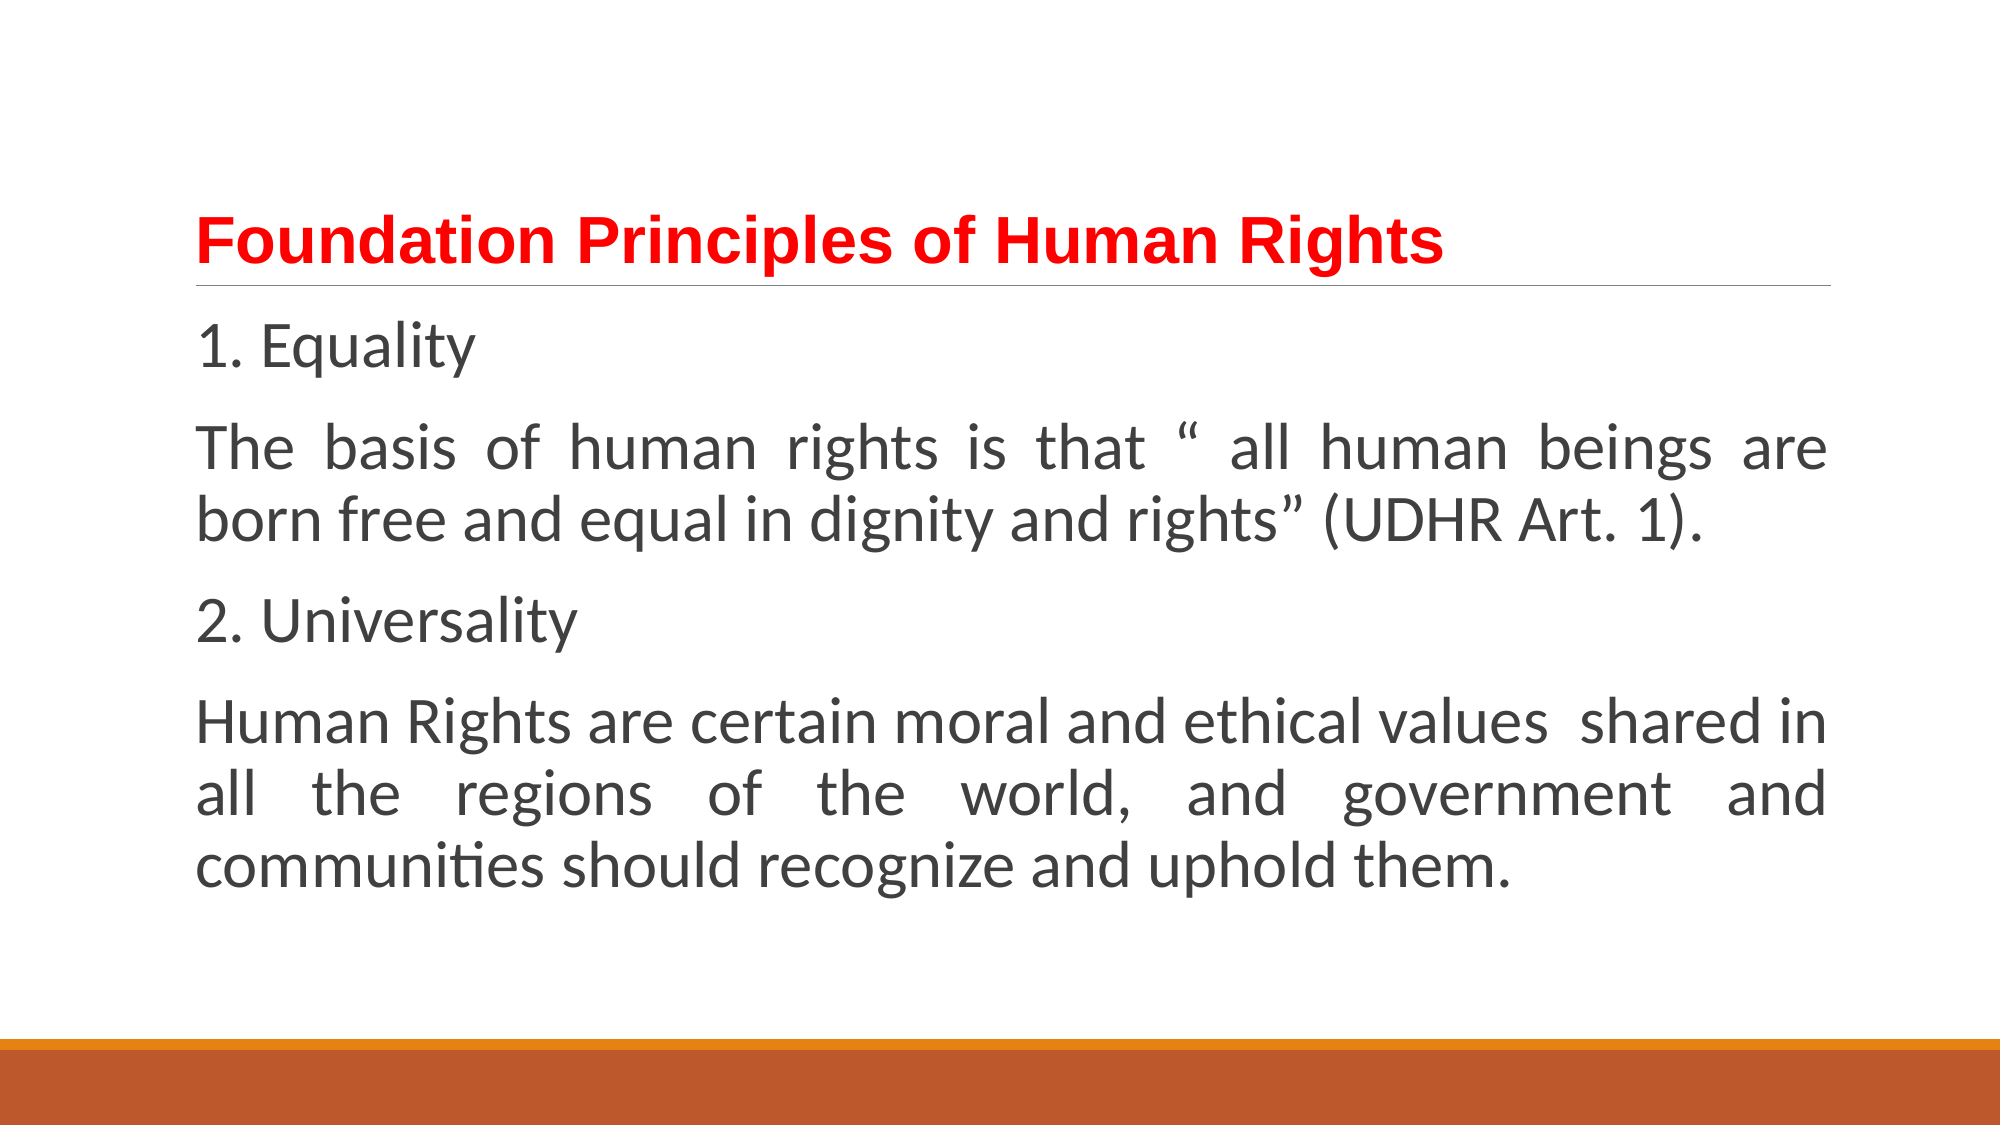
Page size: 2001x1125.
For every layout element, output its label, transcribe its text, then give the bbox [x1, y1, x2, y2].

title Foundation Principles of Human Rights [180, 47, 1830, 285]
list 1. Equality The basis of human rights is that “ all human beings are born free and equal in dignity and rights” (UDHR Art. 1). 2. Universality Human Rights are certain moral and ethical values shared in all the regions of the world, and government and communities should recognize and uphold them. [180, 302, 1830, 963]
